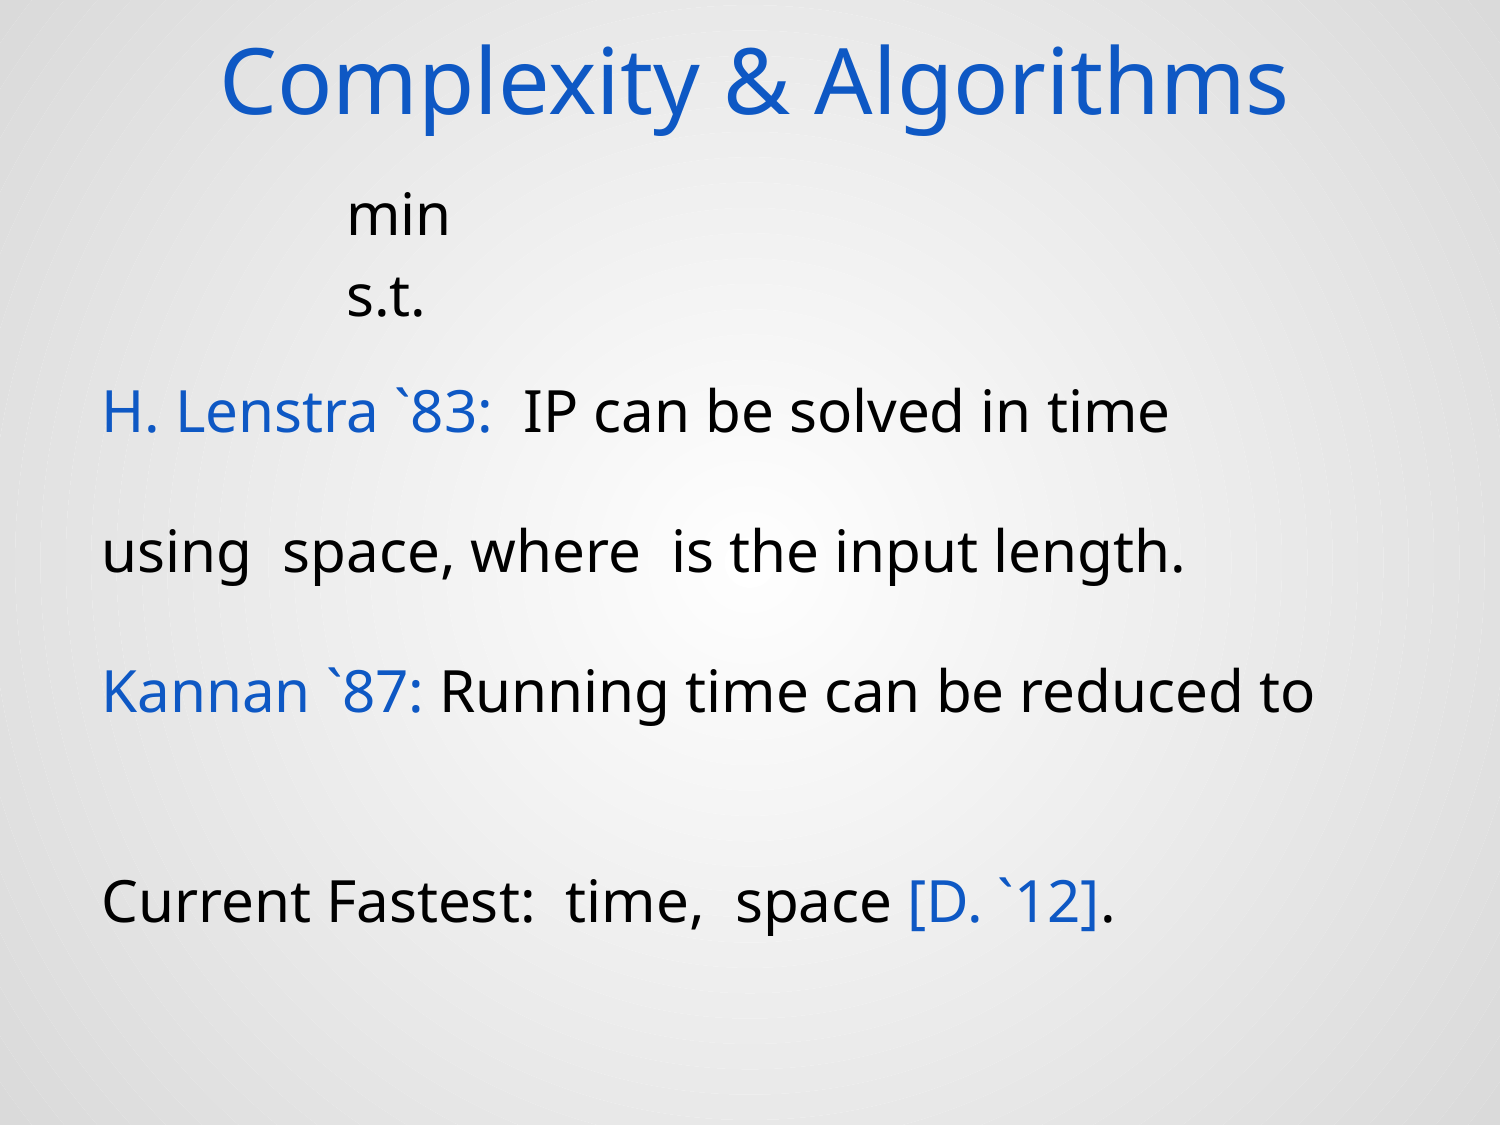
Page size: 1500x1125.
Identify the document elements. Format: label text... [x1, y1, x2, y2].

text_box Complexity & Algorithms [80, 29, 1431, 141]
